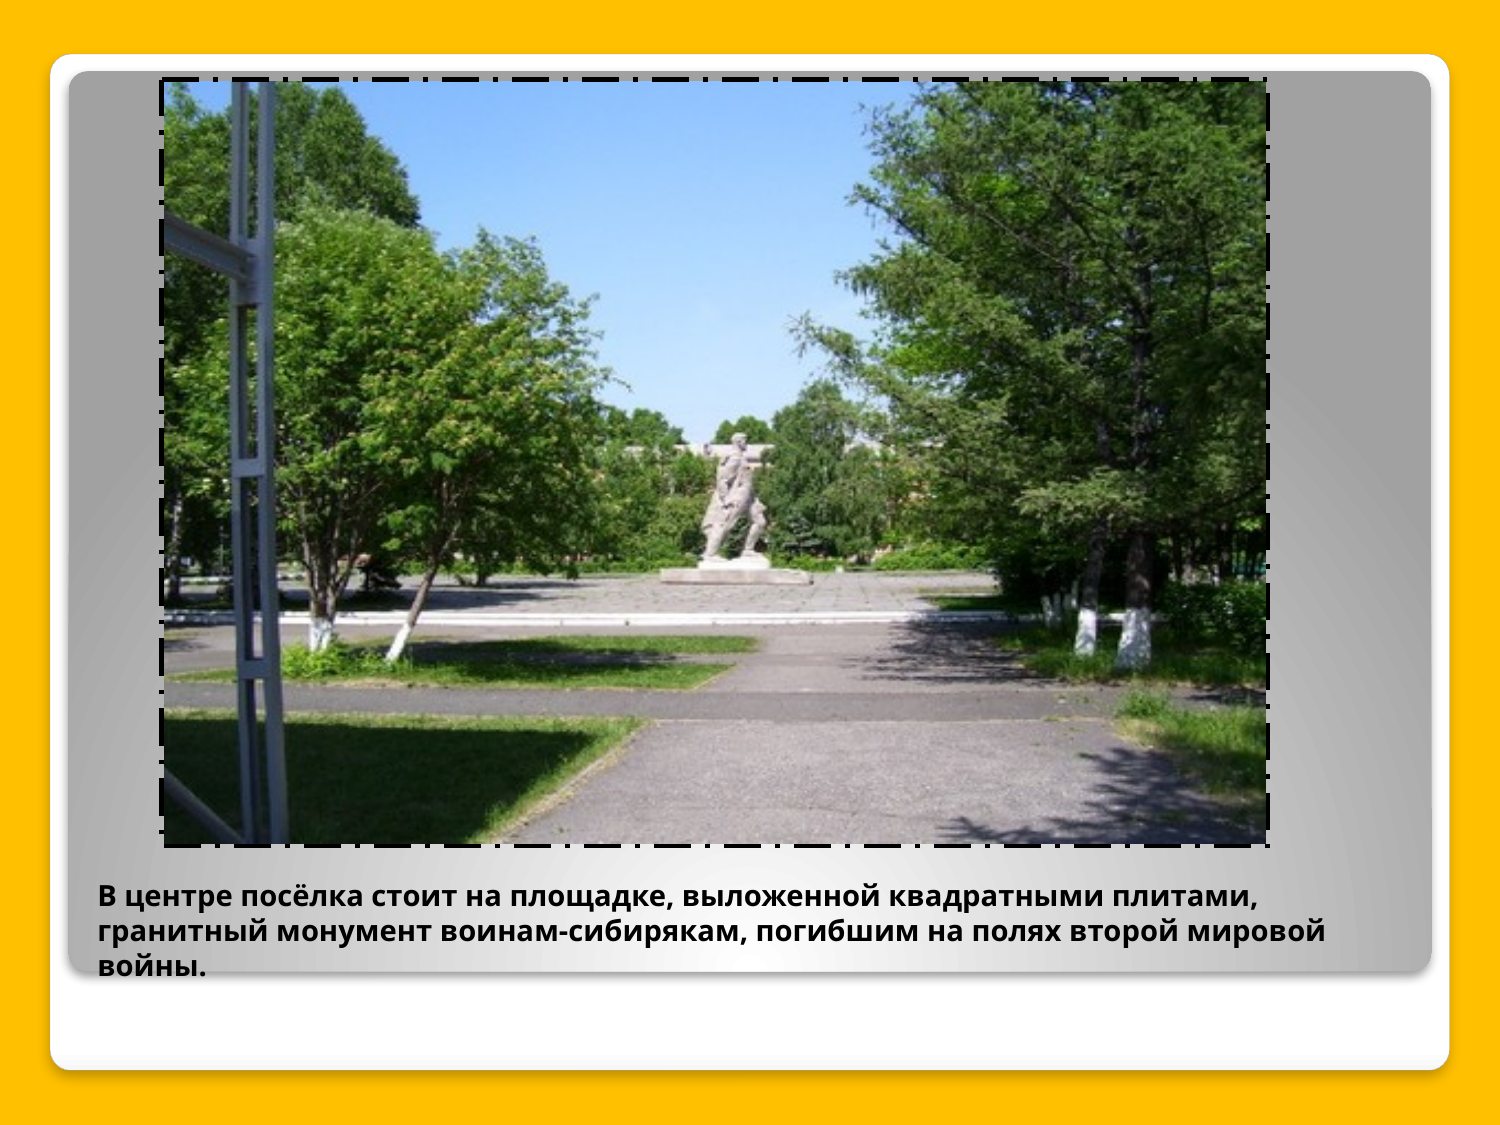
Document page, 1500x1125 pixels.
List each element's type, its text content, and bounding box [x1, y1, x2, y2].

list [163, 81, 1266, 844]
title В центре посёлка стоит на площадке, выложенной квадратными плитами, гранитный монумент воинам-сибирякам, погибшим на полях второй мировой войны. [82, 817, 1425, 990]
